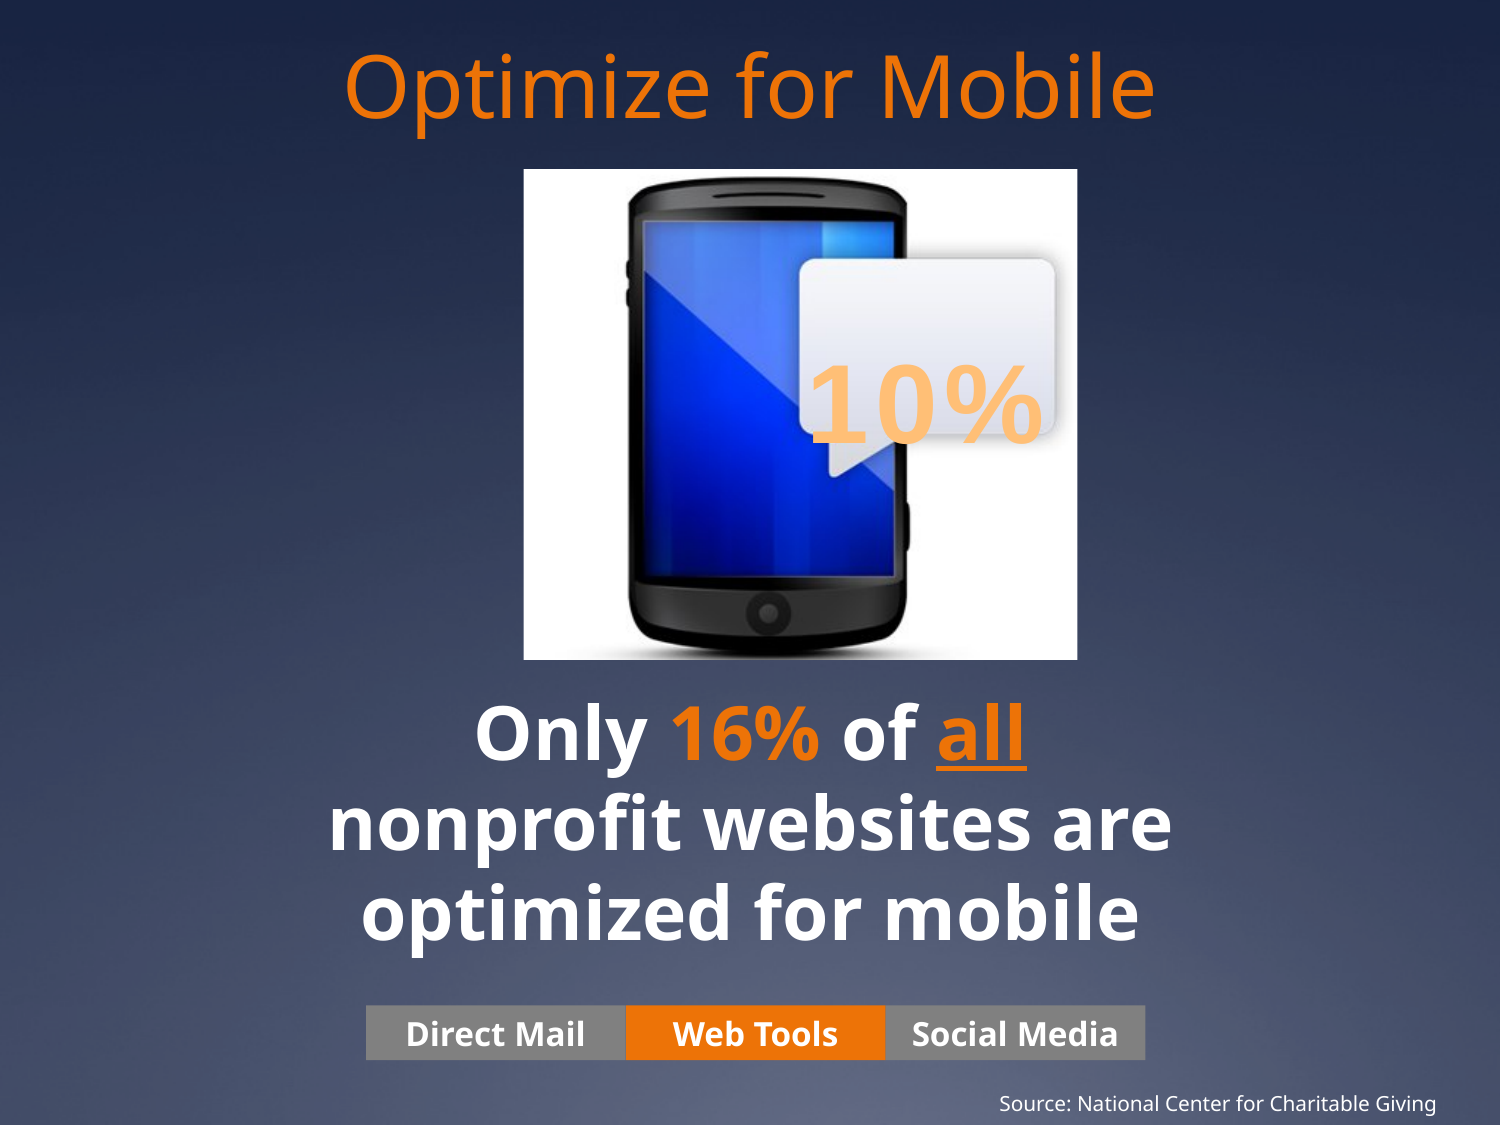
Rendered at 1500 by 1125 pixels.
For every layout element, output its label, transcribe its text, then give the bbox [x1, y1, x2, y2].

picture [522, 168, 1079, 661]
text_box Social Media [885, 1005, 1146, 1061]
text_box Only 16% of all nonprofit websites are optimized for mobile [299, 677, 1202, 963]
title Optimize for Mobile [100, 23, 1400, 154]
text_box Source: National Center for Charitable Giving [984, 1083, 1497, 1124]
text_box Web Tools [626, 1005, 885, 1061]
text_box Direct Mail [366, 1005, 626, 1061]
